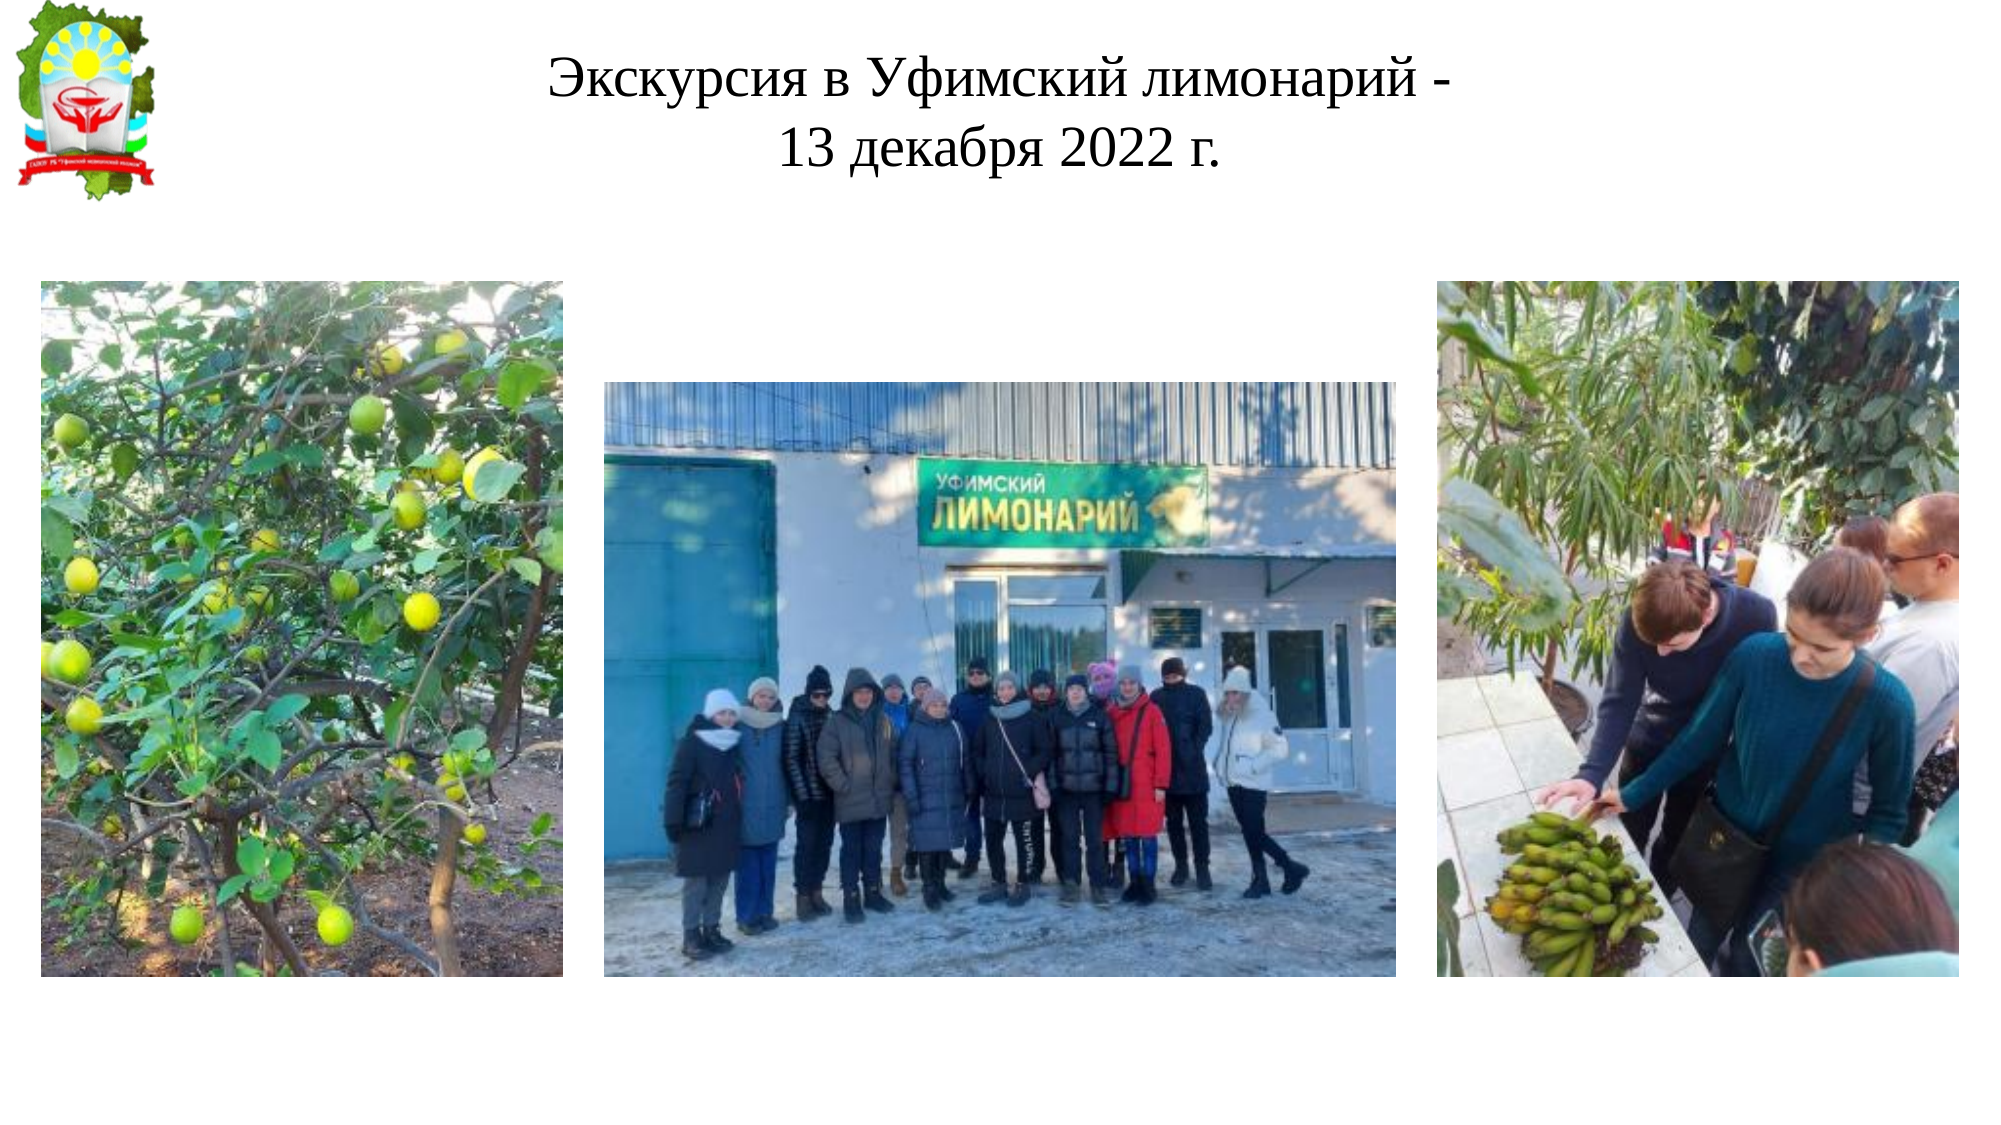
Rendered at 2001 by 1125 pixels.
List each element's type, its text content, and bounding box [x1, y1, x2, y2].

picture [0, 0, 181, 213]
picture [604, 382, 1396, 977]
text_box Экскурсия в Уфимский лимонарий - 13 декабря 2022 г. [506, 30, 1494, 256]
picture [1437, 281, 1959, 977]
picture [41, 281, 563, 977]
